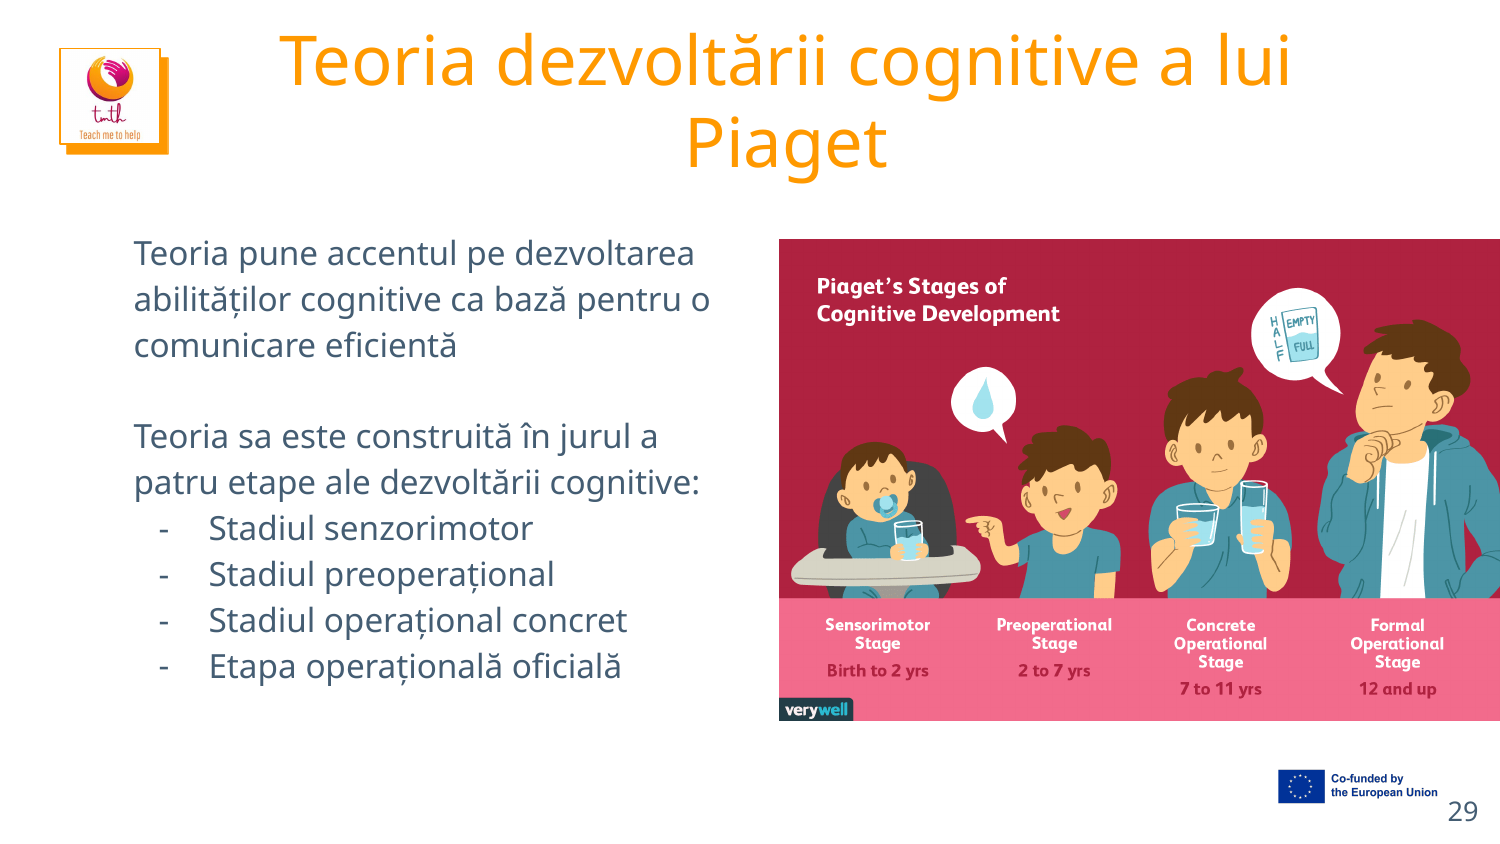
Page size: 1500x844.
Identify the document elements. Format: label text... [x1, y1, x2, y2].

title Teoria dezvoltării cognitive a lui Piaget [191, 51, 1382, 146]
picture [61, 49, 159, 143]
slide_number ‹#› [1403, 779, 1494, 844]
picture [778, 239, 1500, 721]
list Teoria pune accentul pe dezvoltarea abilităților cognitive ca bază pentru o comunicare eficientă Teoria sa este construită în jurul a patru etape ale dezvoltării cognitive: Stadiul senzorimotor Stadiul preoperațional Stadiul operațional concret Etapa operațională oficială [118, 210, 730, 750]
picture [1278, 767, 1440, 806]
